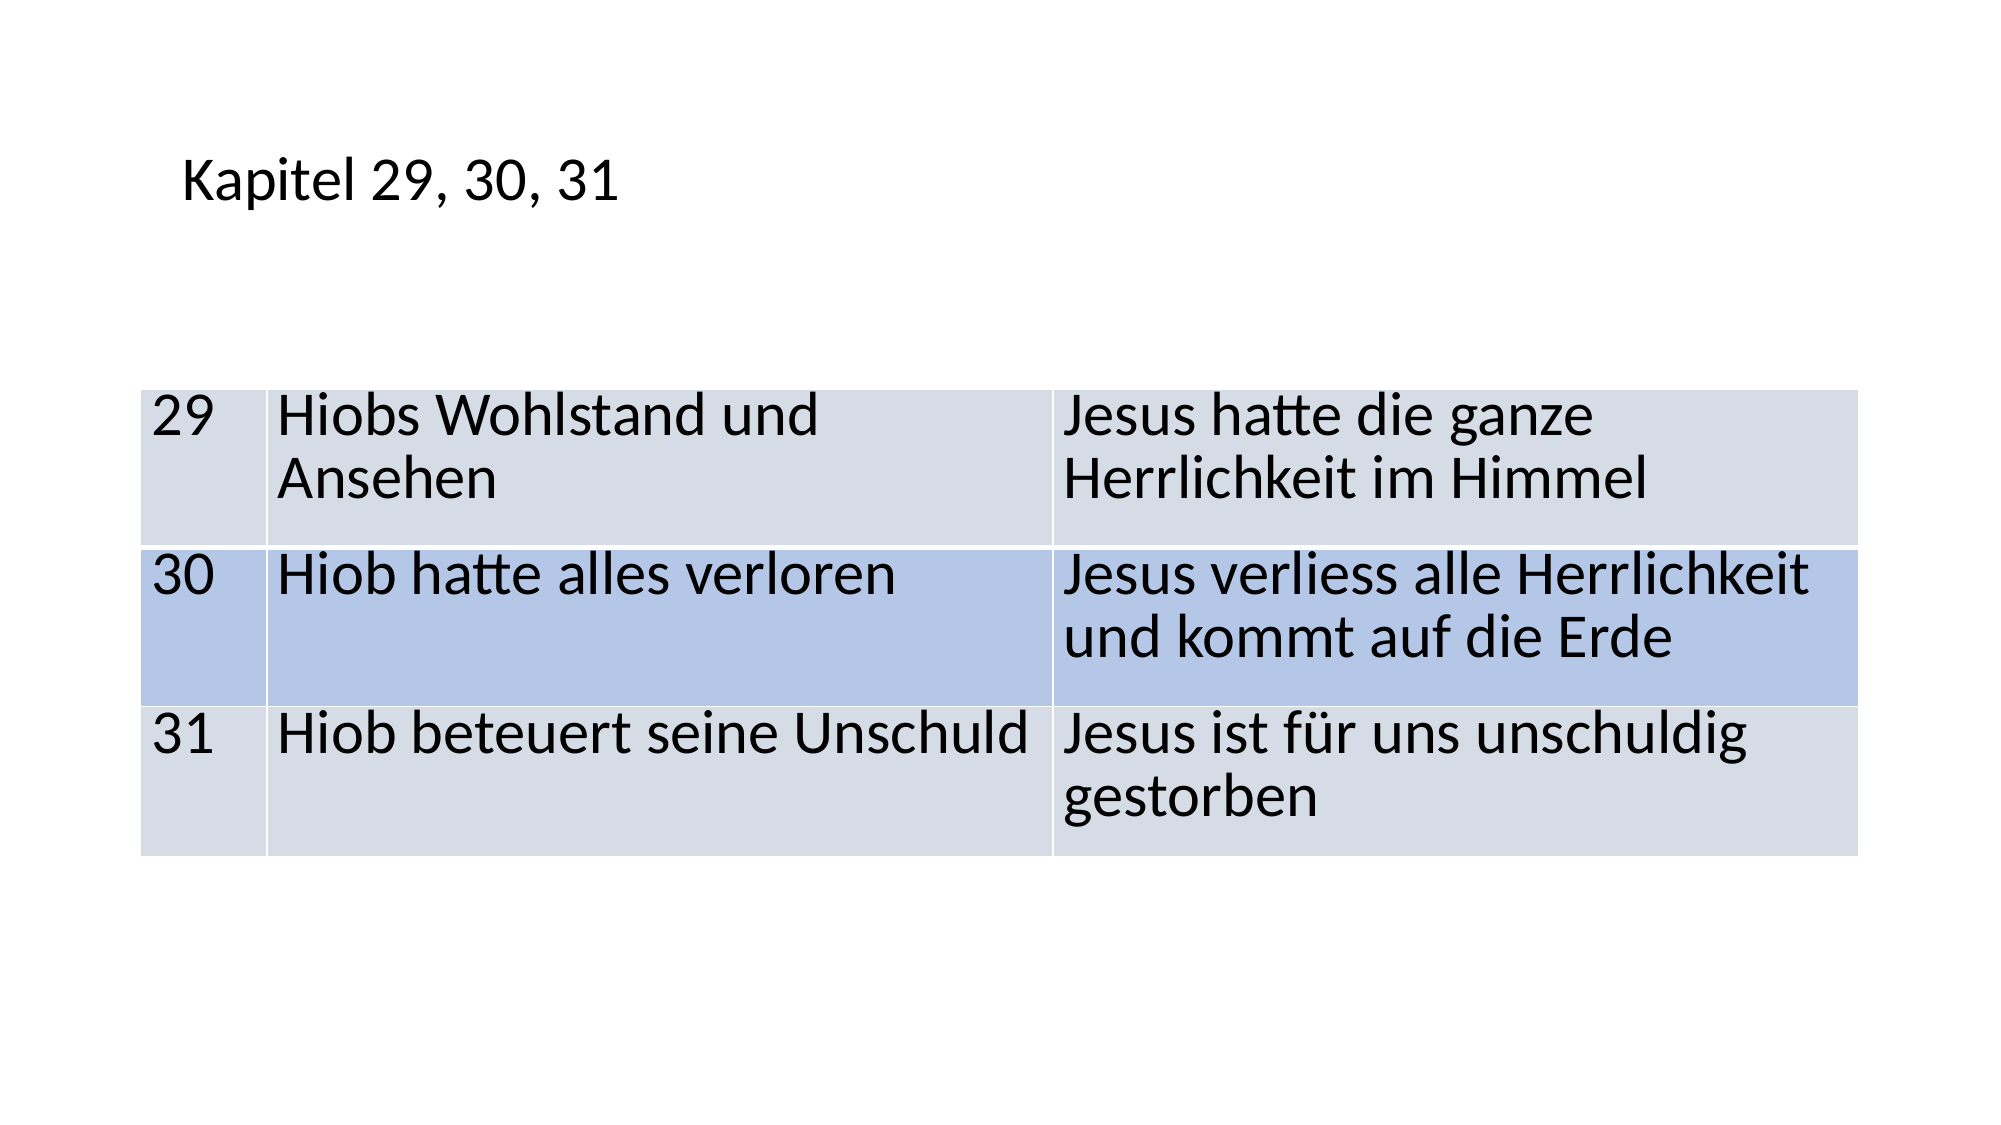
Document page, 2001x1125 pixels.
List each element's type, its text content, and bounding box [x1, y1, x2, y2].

table_cell Jesus verliess alle Herrlichkeit und kommt auf die Erde [1054, 550, 1858, 706]
table_cell 30 [141, 550, 266, 706]
table_cell Hiob hatte alles verloren [268, 550, 1052, 706]
table_header Hiobs Wohlstand und Ansehen [268, 390, 1052, 545]
table_cell Hiob beteuert seine Unschuld [268, 707, 1052, 856]
table_header Jesus hatte die ganze Herrlichkeit im Himmel [1054, 390, 1858, 545]
table_cell 31 [141, 707, 266, 856]
table_cell Jesus ist für uns unschuldig gestorben [1054, 707, 1858, 856]
table_header 29 [141, 390, 266, 545]
text_box Kapitel 29, 30, 31 [168, 130, 636, 221]
